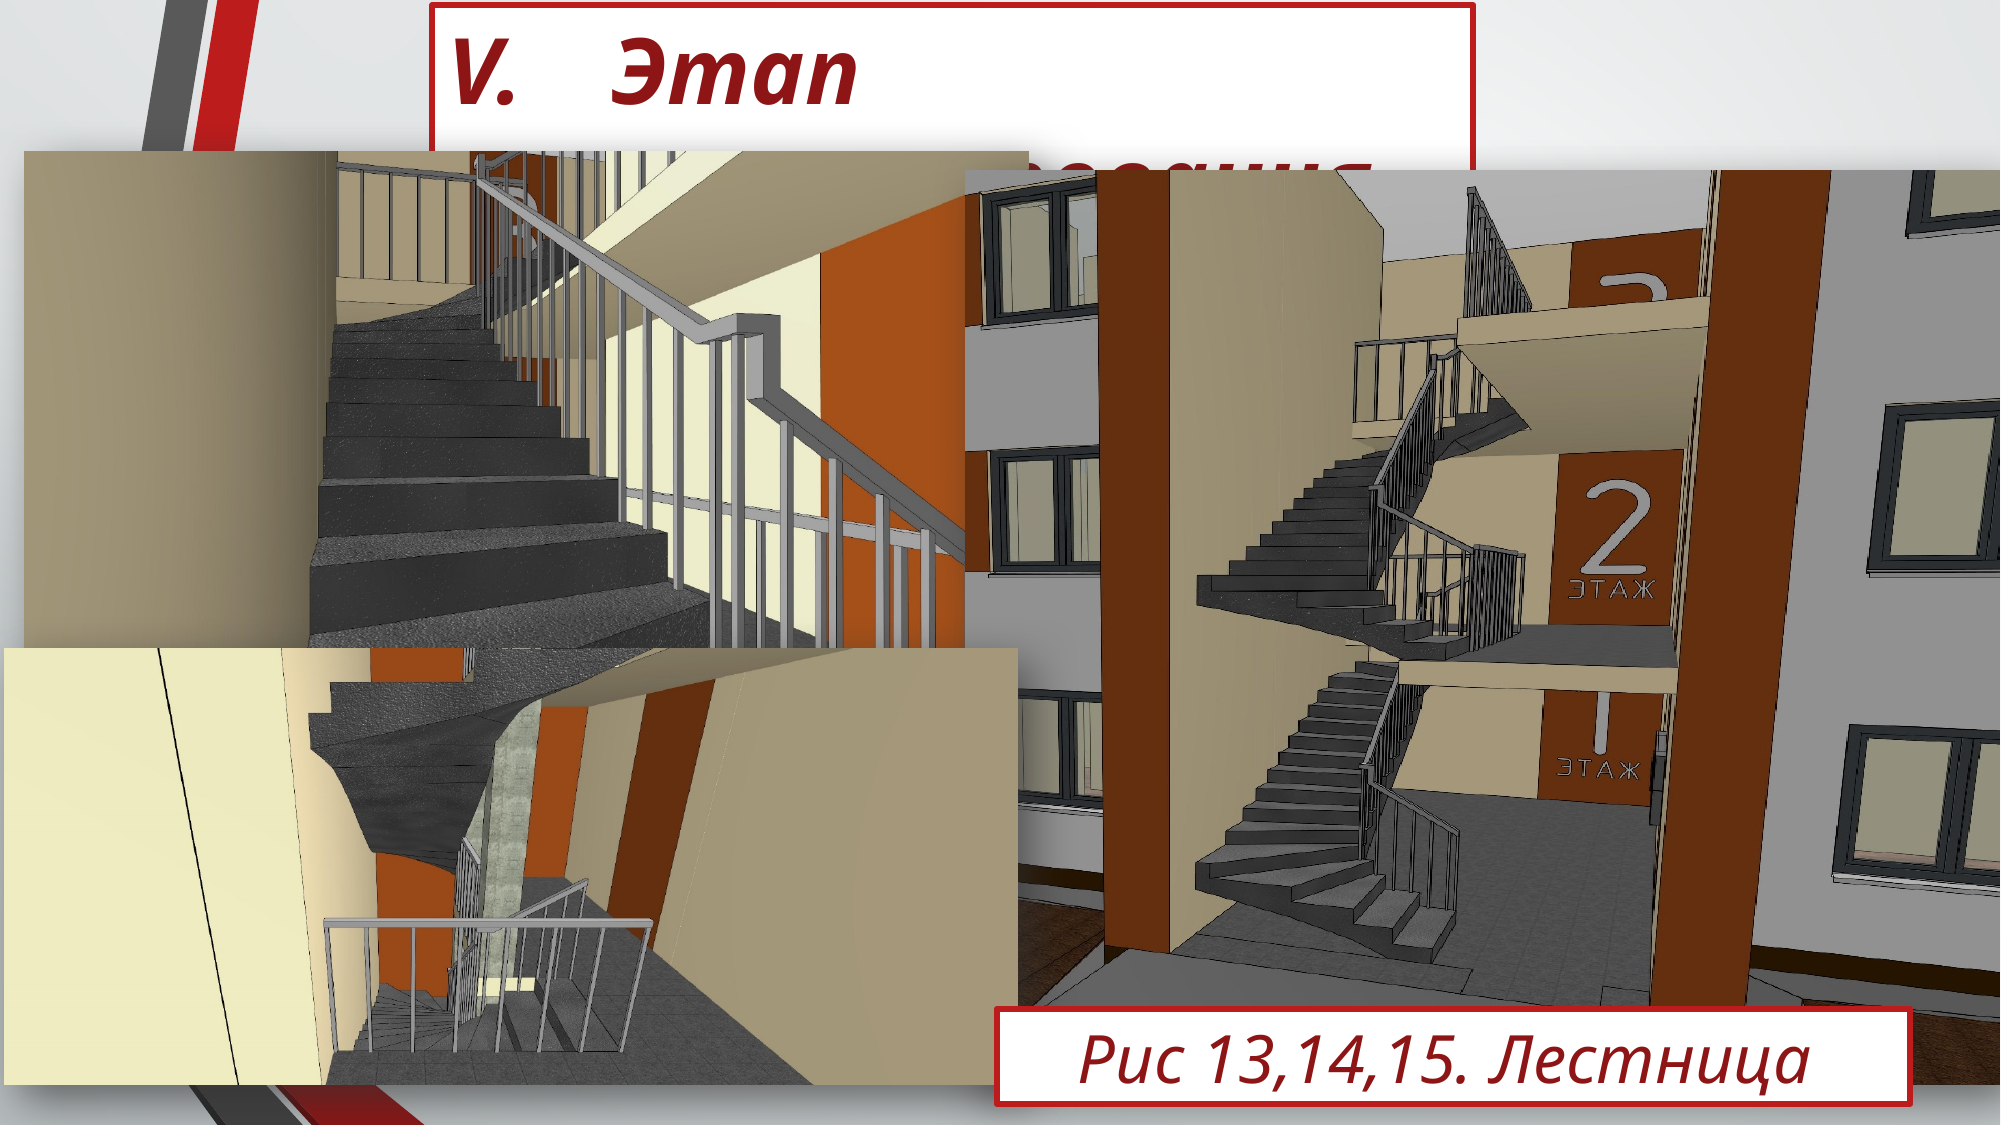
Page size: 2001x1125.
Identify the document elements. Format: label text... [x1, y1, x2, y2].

text_box Рис 13,14,15. Лестница [995, 1086, 1911, 1105]
picture [3, 151, 2000, 1086]
text_box Этап проектирования [431, 4, 1475, 152]
